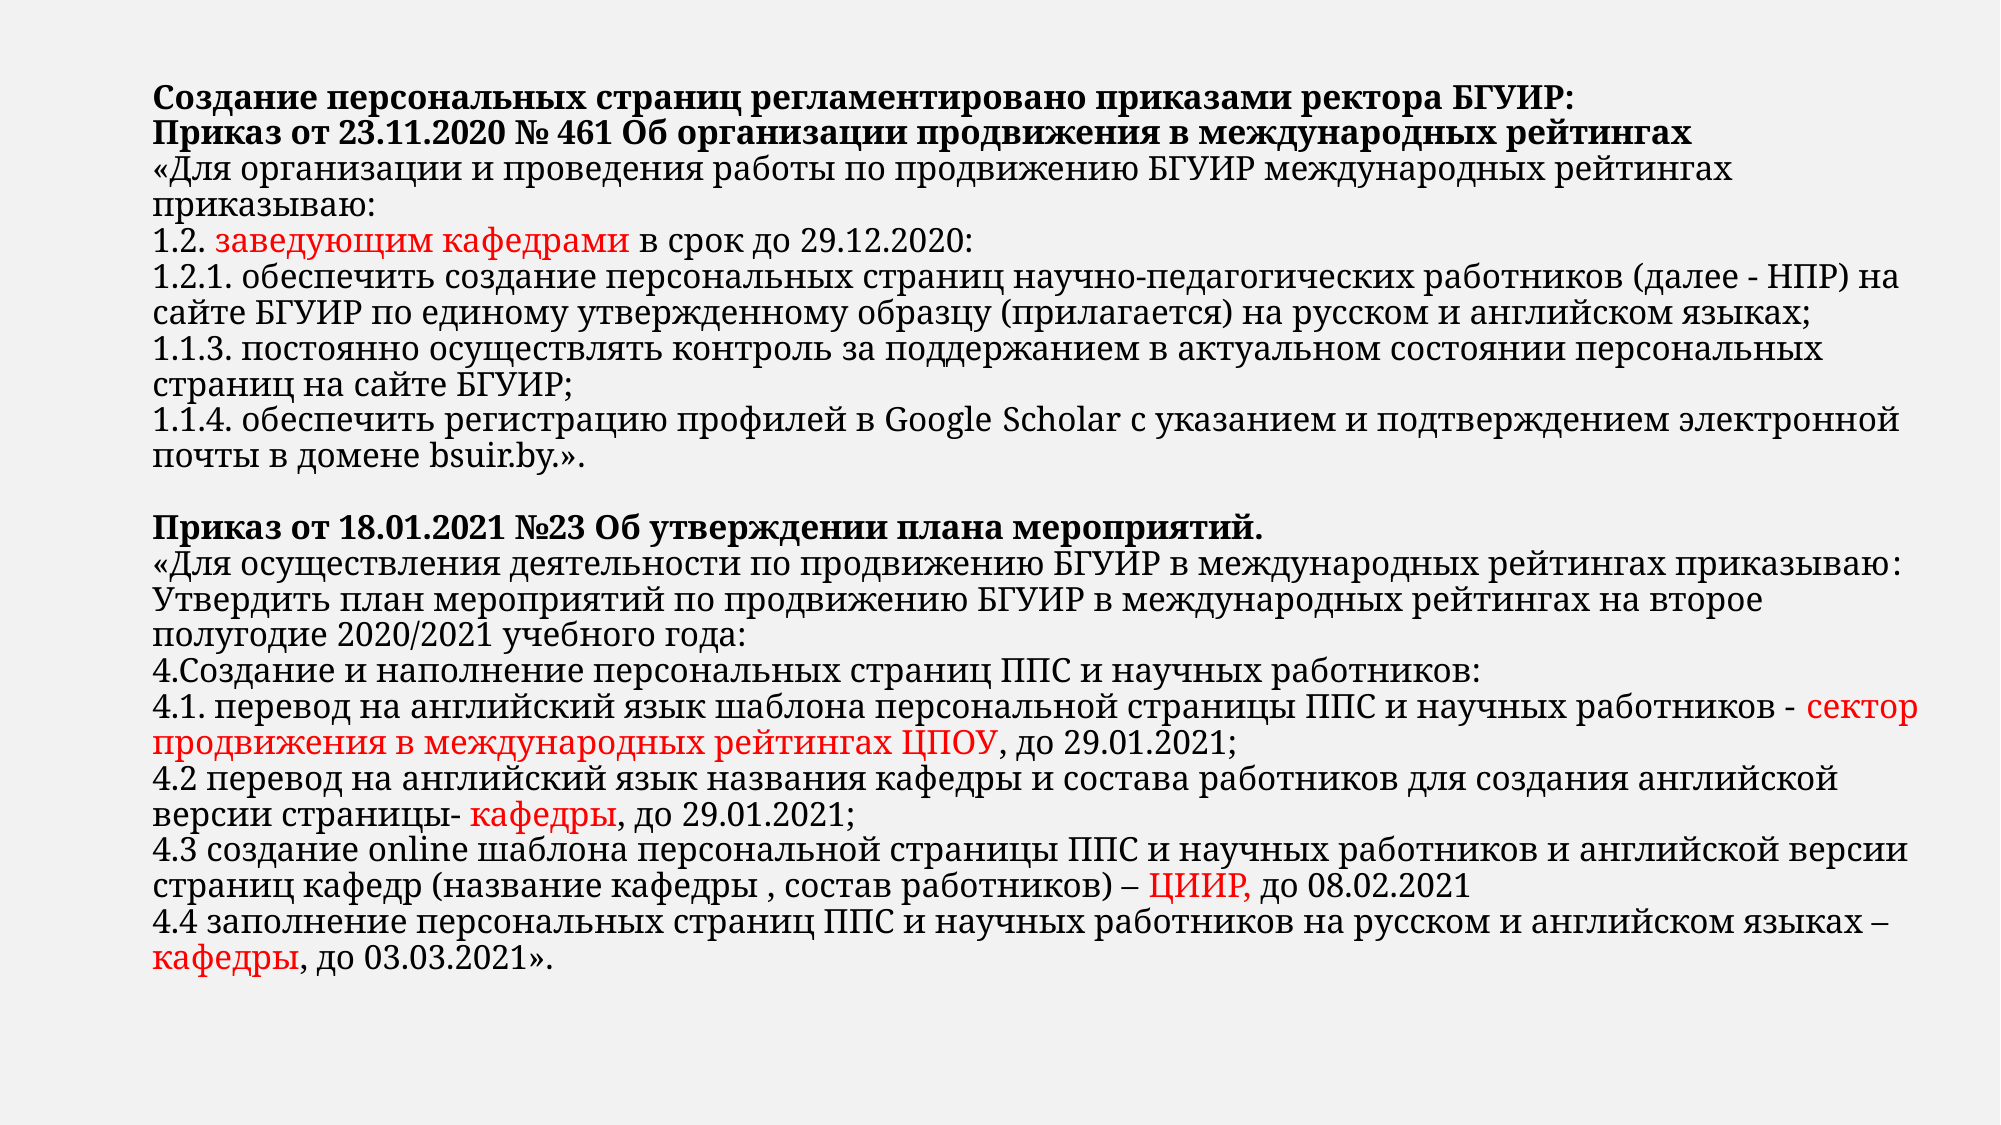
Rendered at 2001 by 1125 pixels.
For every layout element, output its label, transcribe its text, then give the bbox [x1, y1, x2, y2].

list Создание персональных страниц регламентировано приказами ректора БГУИР: Приказ от 23.11.2020 № 461 Об организации продвижения в международных рейтингах «Для организации и проведения работы по продвижению БГУИР международных рейтингах приказываю: 1.2. заведующим кафедрами в срок до 29.12.2020: 1.2.1. обеспечить создание персональных страниц научно-педагогических работников (далее - НПР) на сайте БГУИР по единому утвержденному образцу (прилагается) на русском и английском языках; 1.1.3. постоянно осуществлять контроль за поддержанием в актуальном состоянии персональных страниц на сайте БГУИР; 1.1.4. обеспечить регистрацию профилей в Google Scholar с указанием и подтверждением электронной почты в домене bsuir.by.». Приказ от 18.01.2021 №23 Об утверждении плана мероприятий. «Для осуществления деятельности по продвижению БГУИР в международных рейтингах приказываю: Утвердить план мероприятий по продвижению БГУИР в международных рейтингах на второе полугодие 2020/2021 учебного года: 4.Создание и наполнение персональных страниц ППС и научных работников: 4.1. перевод на английский язык шаблона персональной страницы ППС и научных работников - сектор продвижения в международных рейтингах ЦПОУ, до 29.01.2021; 4.2 перевод на английский язык названия кафедры и состава работников для создания английской версии страницы- кафедры, до 29.01.2021; 4.3 создание online шаблона персональной страницы ППС и научных работников и английской версии страниц кафедр (название кафедры , состав работников) – ЦИИР, до 08.02.2021 4.4 заполнение персональных страниц ППС и научных работников на русском и английском языках – кафедры, до 03.03.2021». [137, 73, 1939, 1024]
